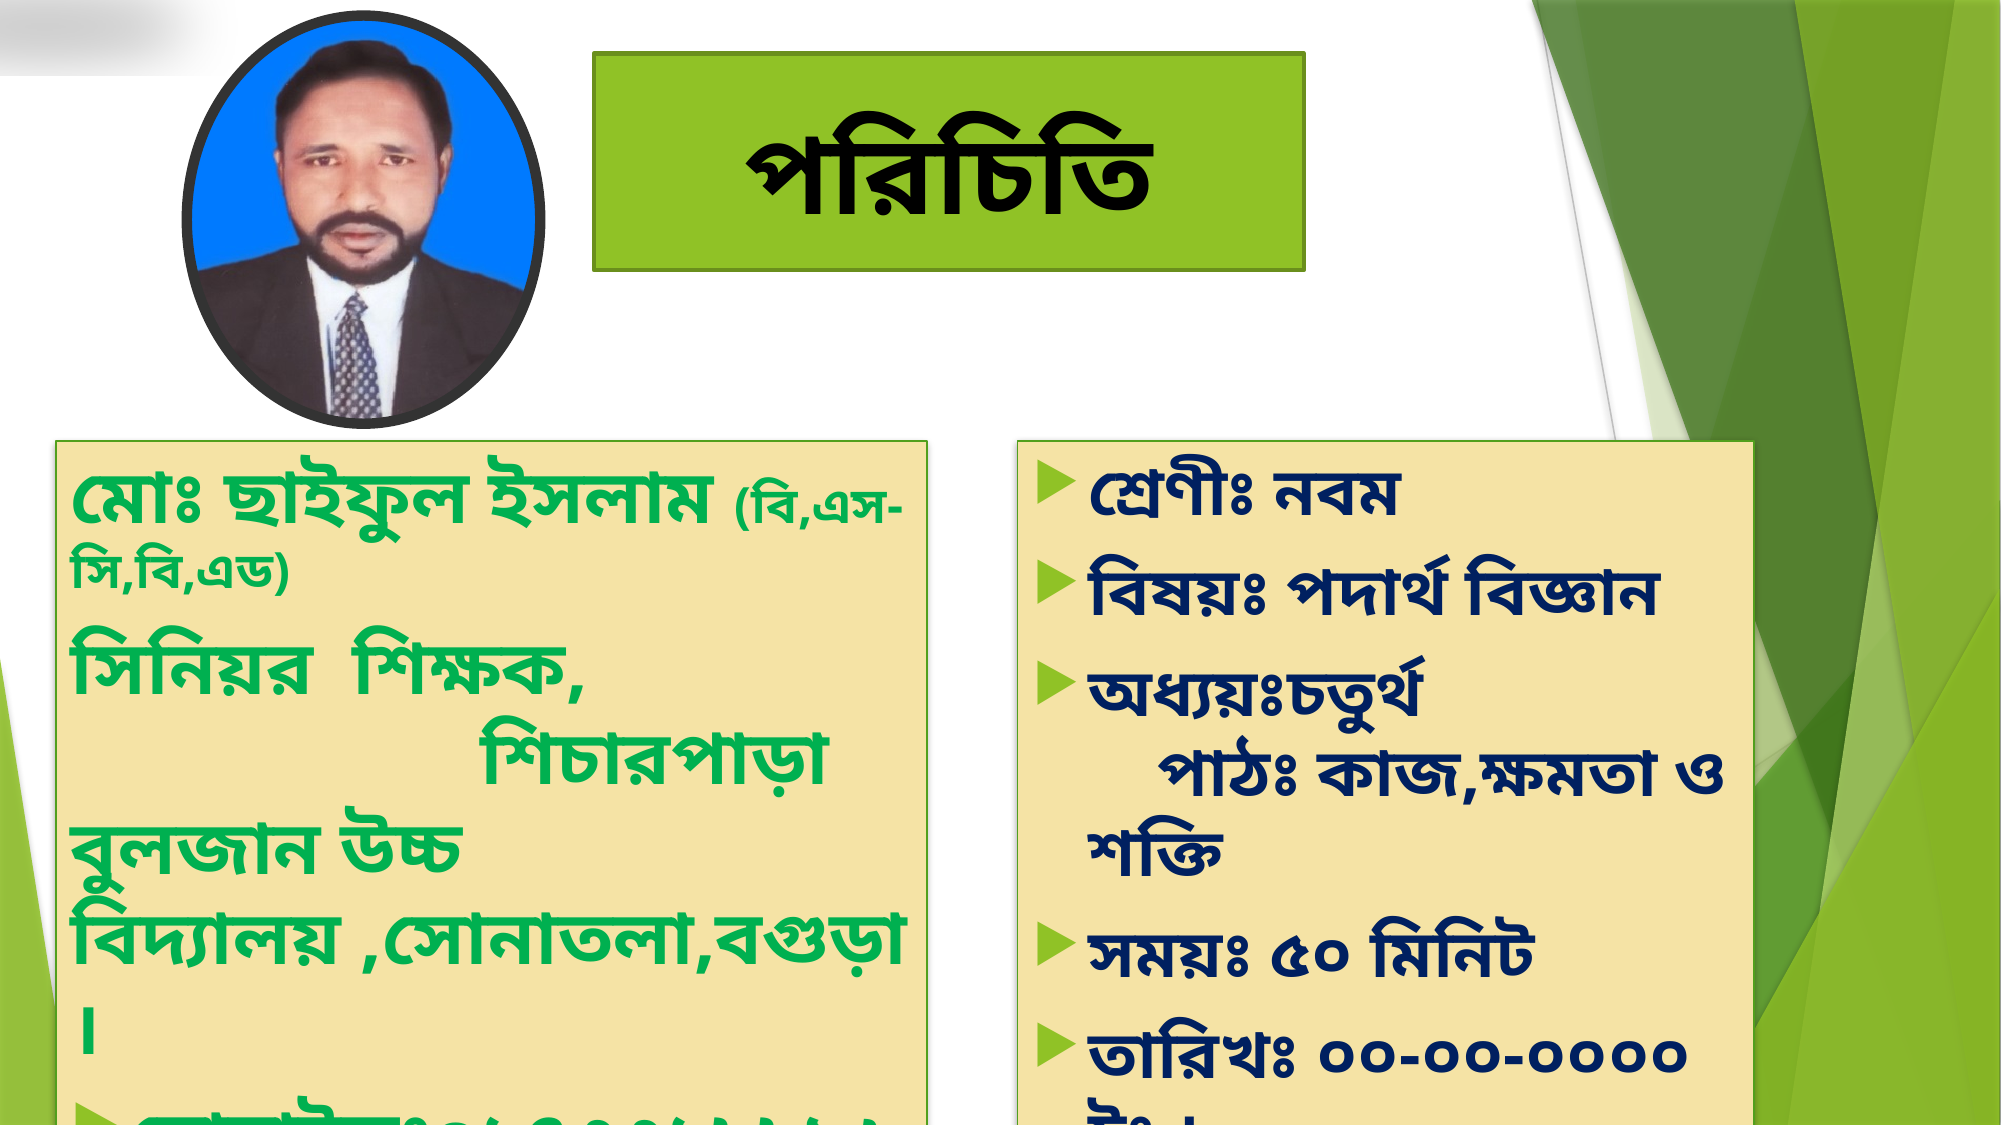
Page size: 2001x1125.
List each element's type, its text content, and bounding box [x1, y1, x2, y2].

picture [186, 15, 541, 424]
list মোঃ ছাইফুল ইসলাম (বি,এস-সি,বি,এড) সিনিয়র শিক্ষক, শিচারপাড়া বুলজান উচ্চ বিদ্যালয় ,সোনাতলা,বগুড়া । মোবাইলঃ০১৭৩৩১৮৮৯৬৬ । Email: Saiful.islam7913@gmail,com [55, 440, 928, 1125]
list শ্রেণীঃ নবম বিষয়ঃ পদার্থ বিজ্ঞান অধ্যয়ঃচতুর্থ পাঠঃ কাজ,ক্ষমতা ও শক্তি সময়ঃ ৫০ মিনিট তারিখঃ ০০-০০-০০০০ ইং । [1017, 440, 1755, 1125]
title পরিচিতি [592, 51, 1306, 272]
